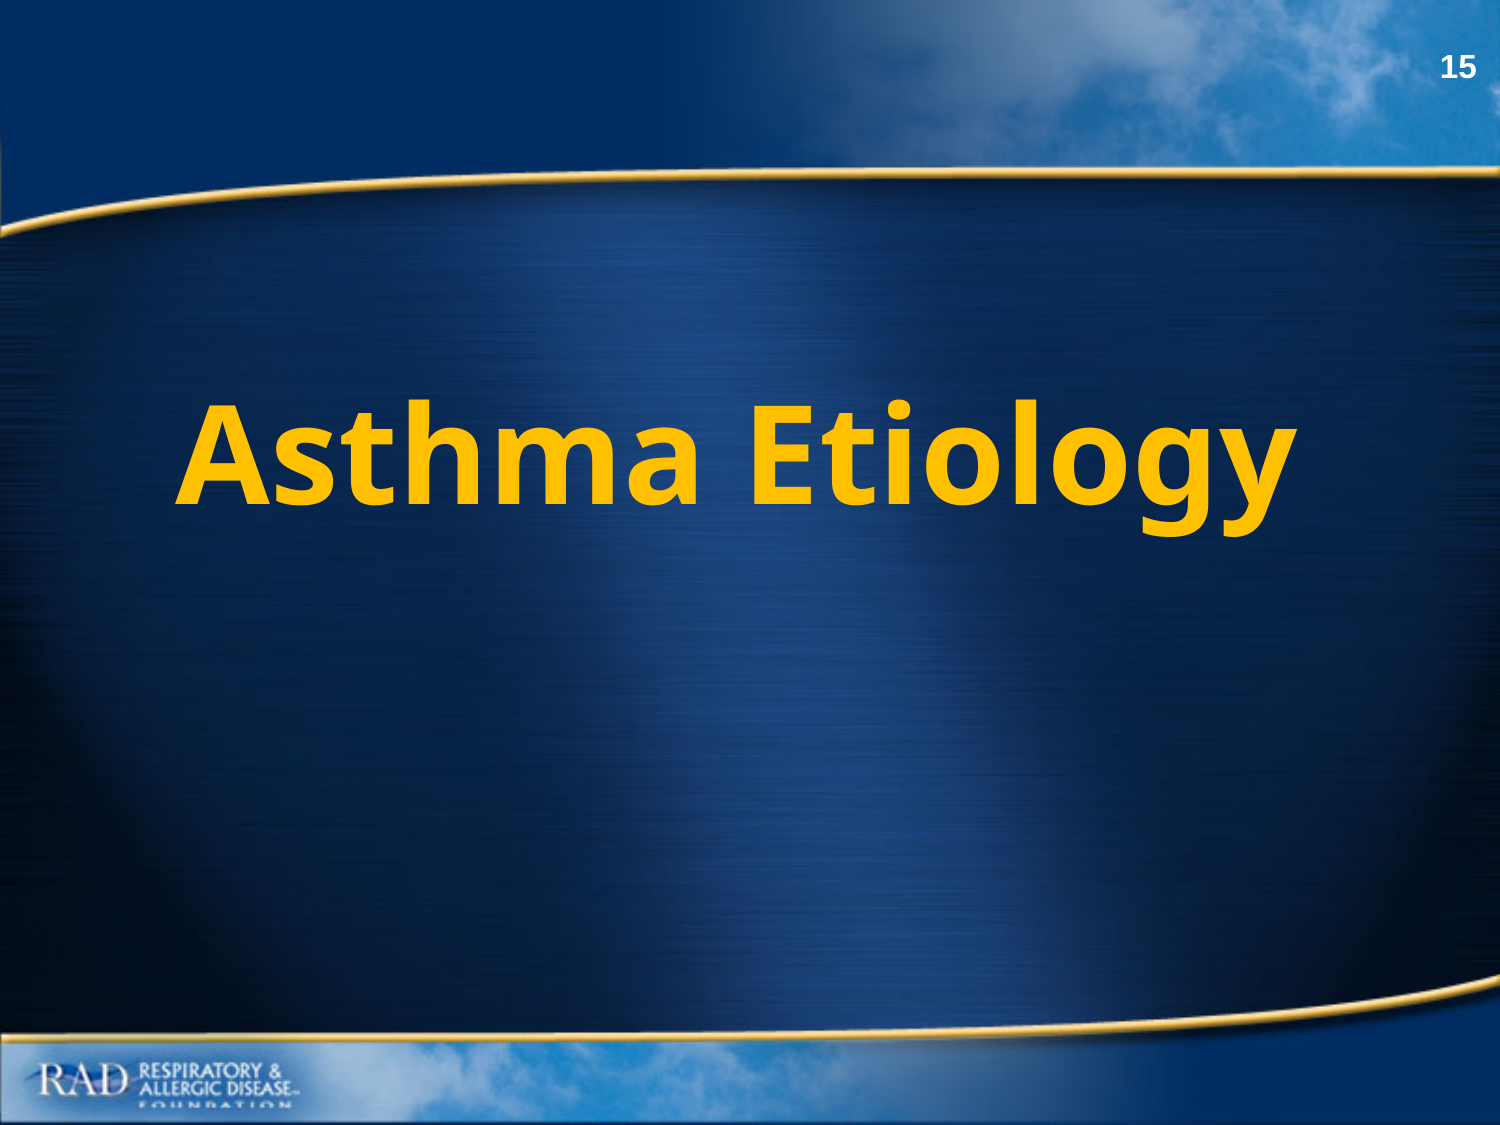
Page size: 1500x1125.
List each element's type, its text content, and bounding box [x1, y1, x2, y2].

picture [0, 0, 1500, 1125]
list Asthma Etiology [99, 99, 1376, 801]
